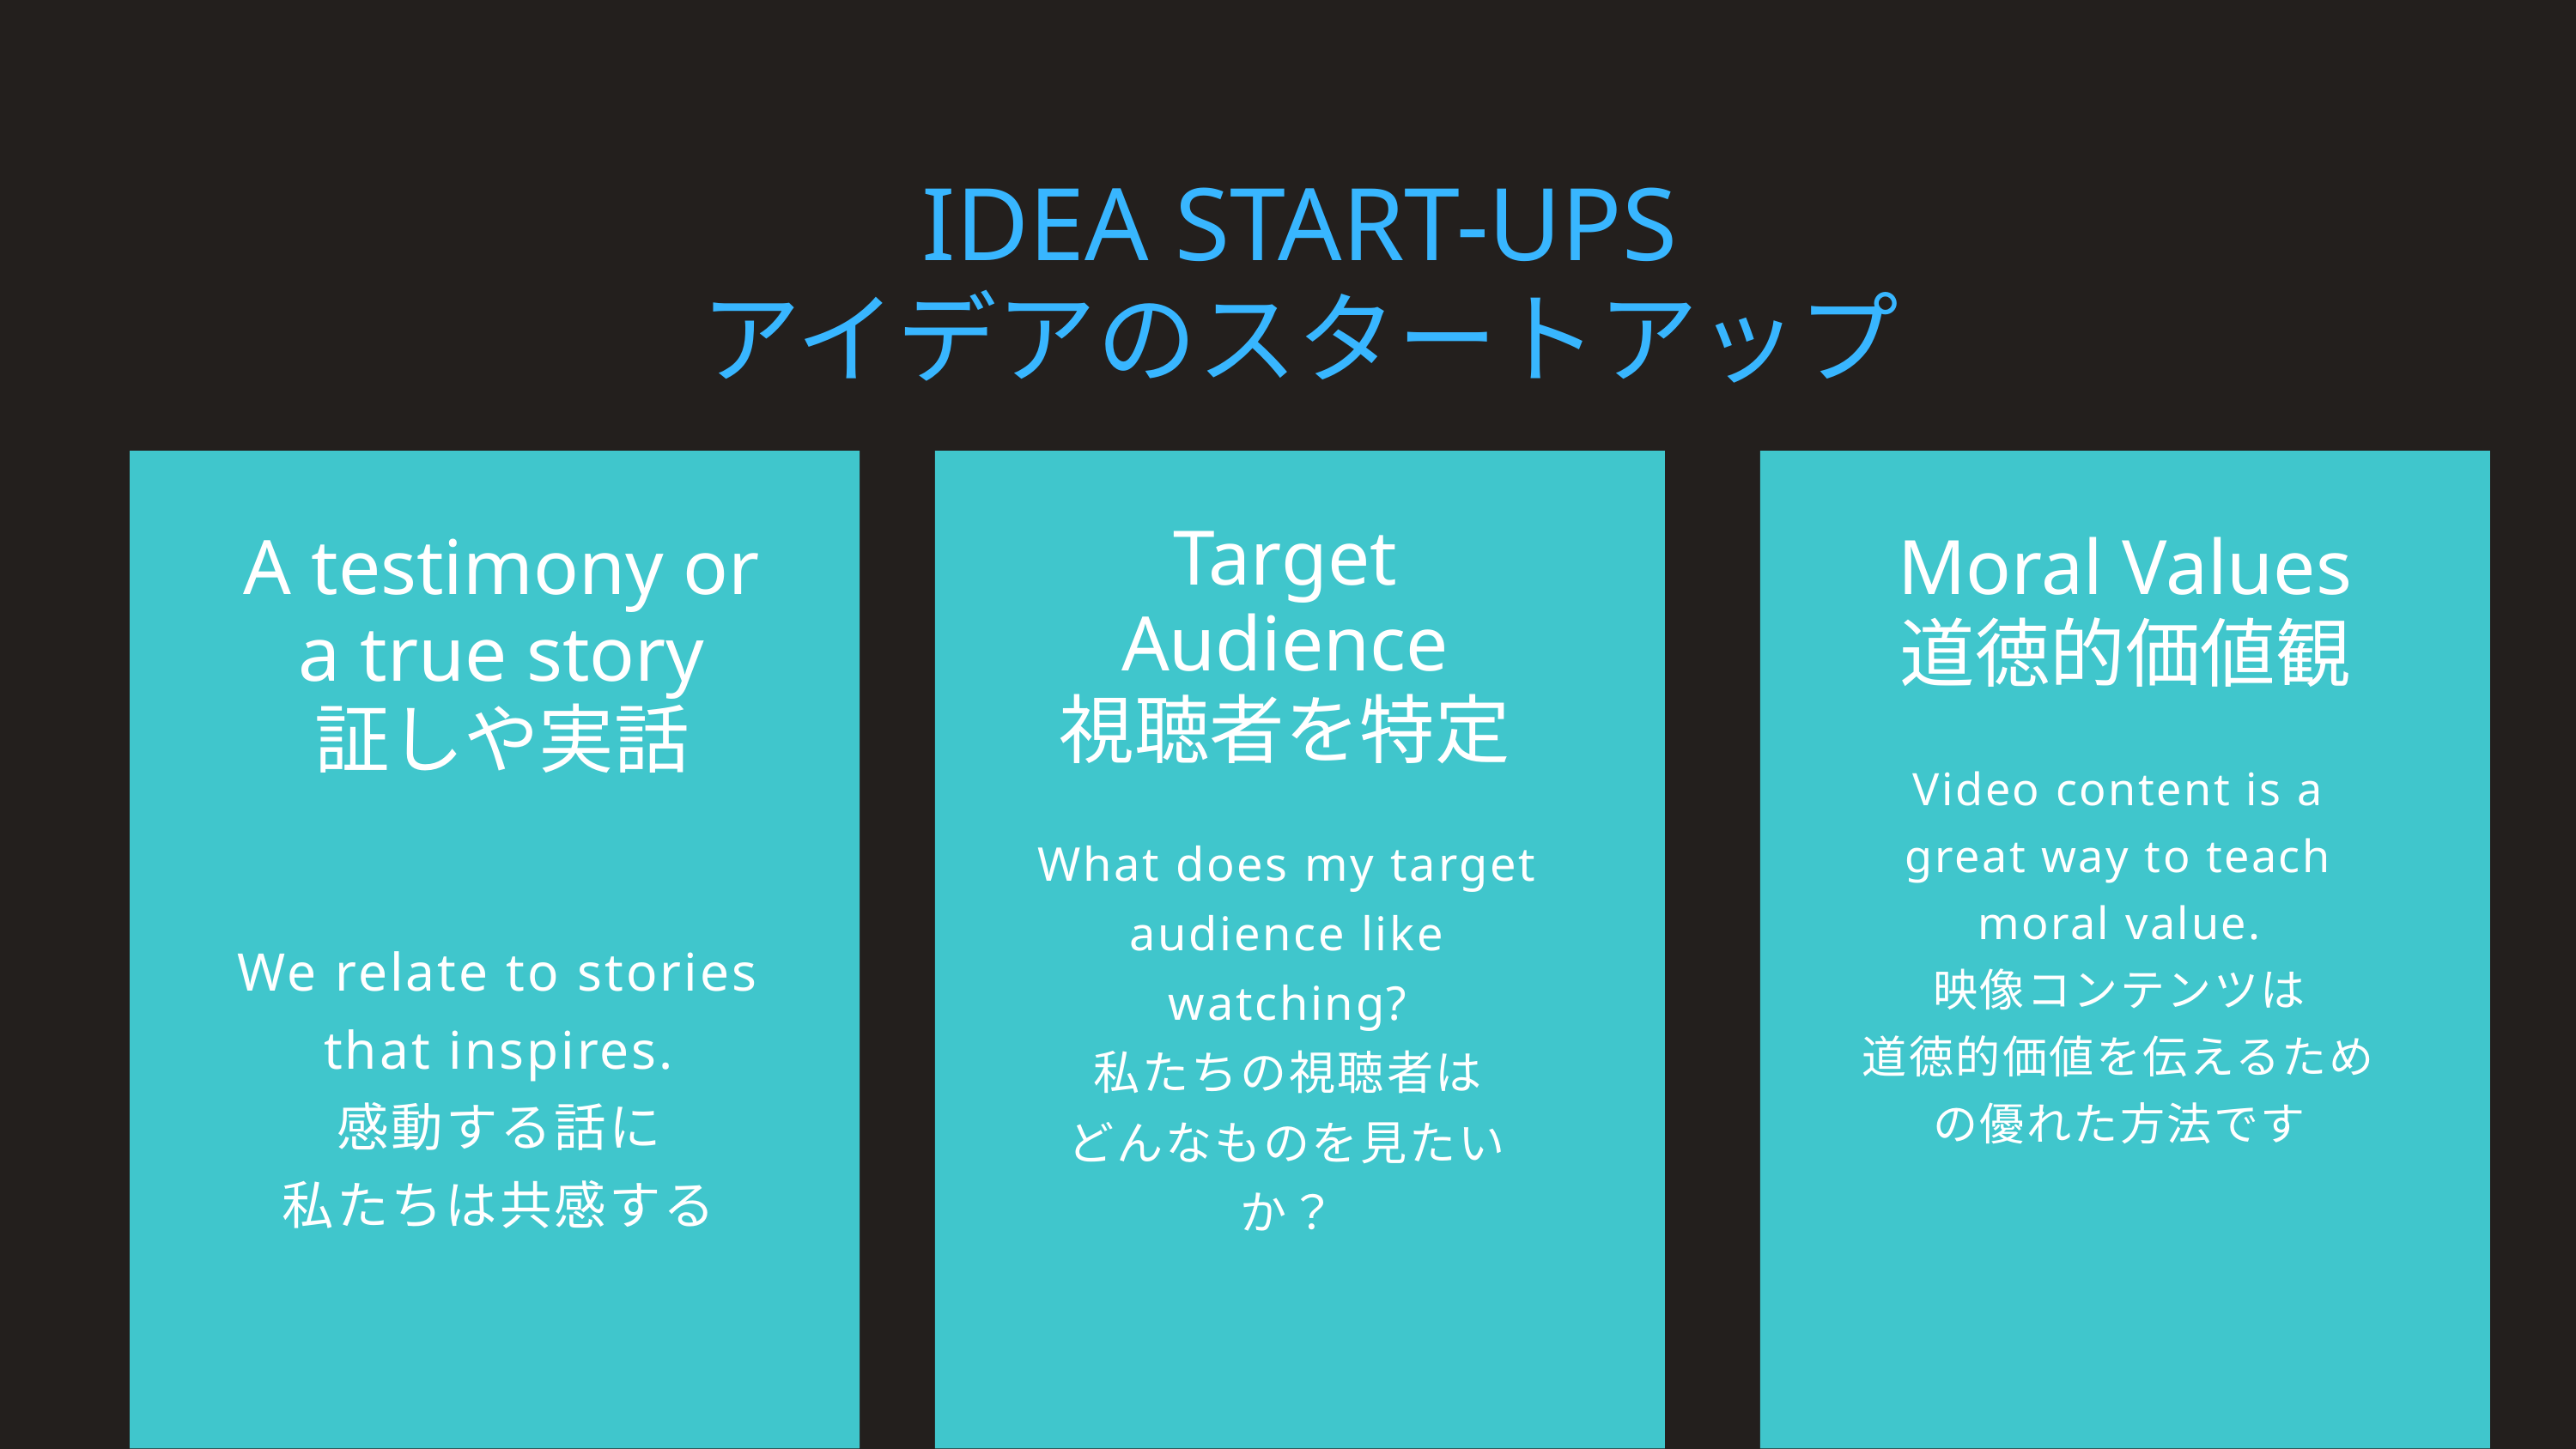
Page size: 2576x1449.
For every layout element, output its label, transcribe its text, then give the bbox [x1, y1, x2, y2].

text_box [1012, 512, 1558, 1165]
text_box [1759, 451, 2490, 1449]
text_box [130, 451, 860, 1449]
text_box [228, 523, 775, 1225]
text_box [1851, 523, 2398, 1141]
text_box [934, 451, 1665, 1449]
text_box IDEA START-UPS アイデアのスタートアップ [251, 165, 2348, 396]
